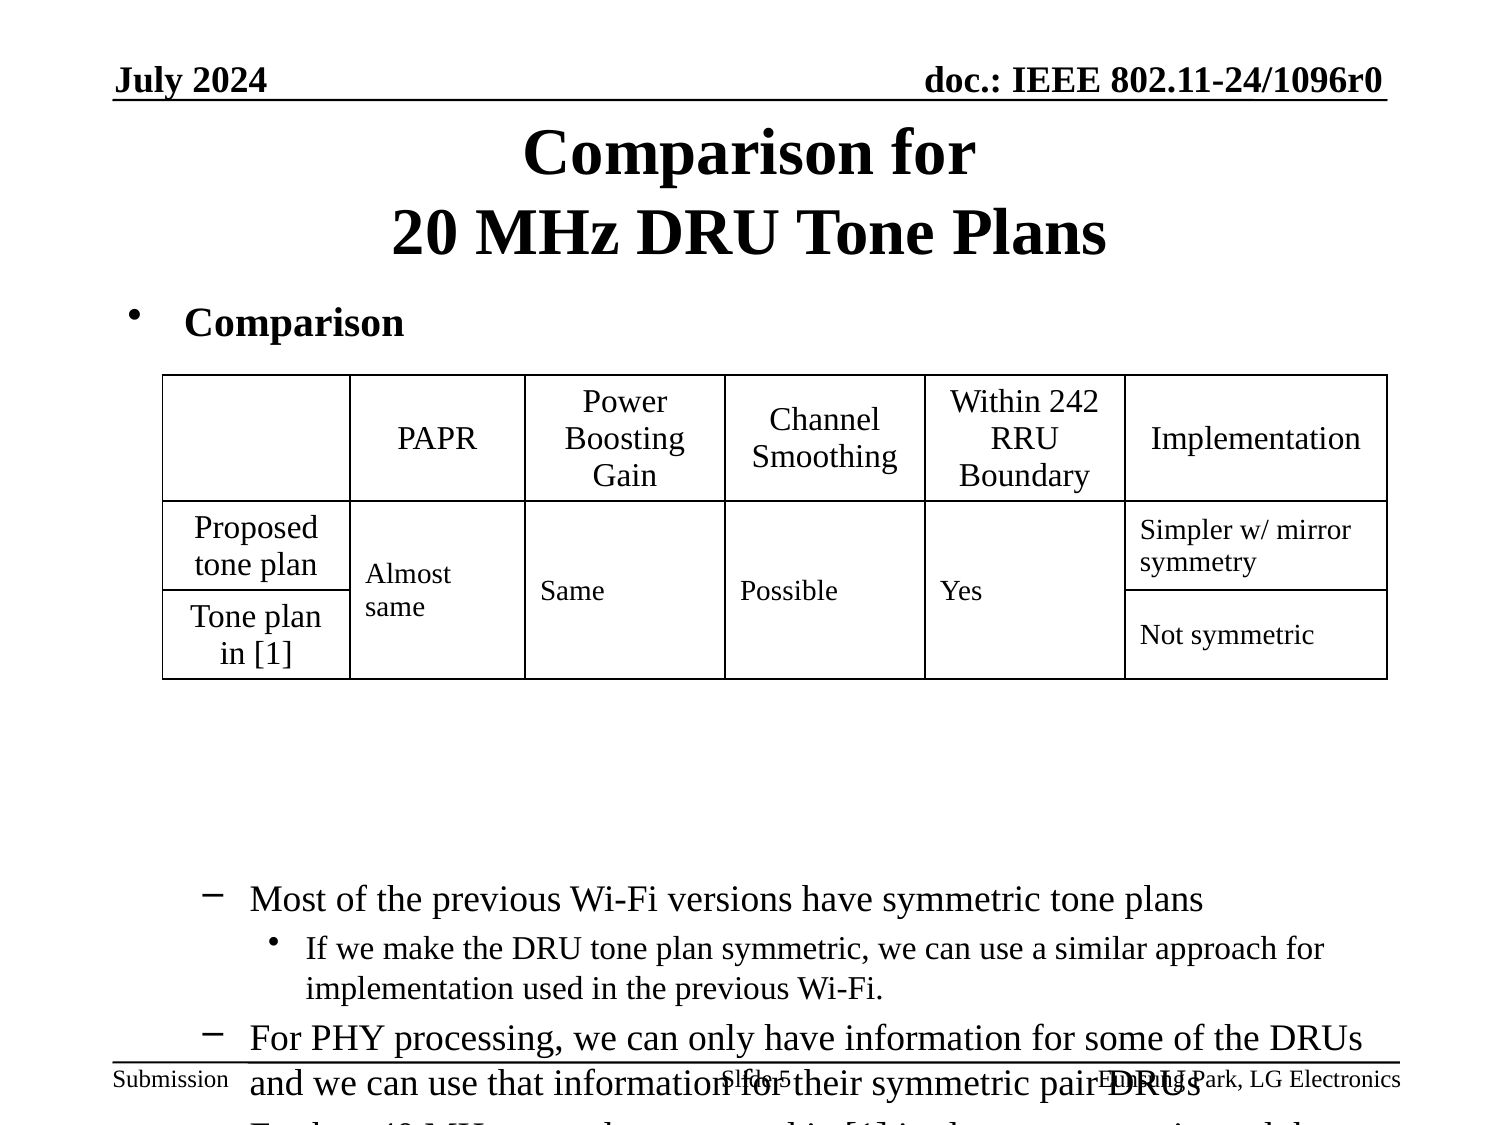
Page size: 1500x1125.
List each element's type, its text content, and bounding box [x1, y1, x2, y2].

footer Eunsung Park, LG Electronics [1038, 1061, 1402, 1093]
table_cell Tone plan in [1] [163, 591, 349, 678]
table_header Within 242 RRU Boundary [926, 376, 1124, 500]
table_cell Same [526, 502, 724, 678]
table_cell Possible [726, 502, 924, 678]
table_cell Yes [926, 502, 1124, 678]
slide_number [114, 54, 270, 101]
table_header PAPR [351, 376, 524, 500]
table_header Power Boosting Gain [526, 376, 724, 500]
table_cell Simpler w/ mirror symmetry [1126, 502, 1386, 589]
table_cell Not symmetric [1126, 591, 1386, 678]
table_header [163, 376, 349, 500]
table_header Implementation [1126, 376, 1386, 500]
table_header Channel Smoothing [726, 376, 924, 500]
slide_number Slide 5 [712, 1061, 800, 1093]
title Comparison for 20 MHz DRU Tone Plans [112, 112, 1388, 263]
list Comparison Most of the previous Wi-Fi versions have symmetric tone plans If we make the DRU tone plan symmetric, we can use a similar approach for implementation used in the previous Wi-Fi. For PHY processing, we can only have information for some of the DRUs and we can use that information for their symmetric pair DRUs Further, 40 MHz tone plan proposed in [1] is almost symmetric, and thus, it would be better to make the 20 MHz tone plan symmetric as well [112, 287, 1388, 1000]
table_cell Almost same [351, 502, 524, 678]
table_cell Proposed tone plan [163, 502, 349, 589]
